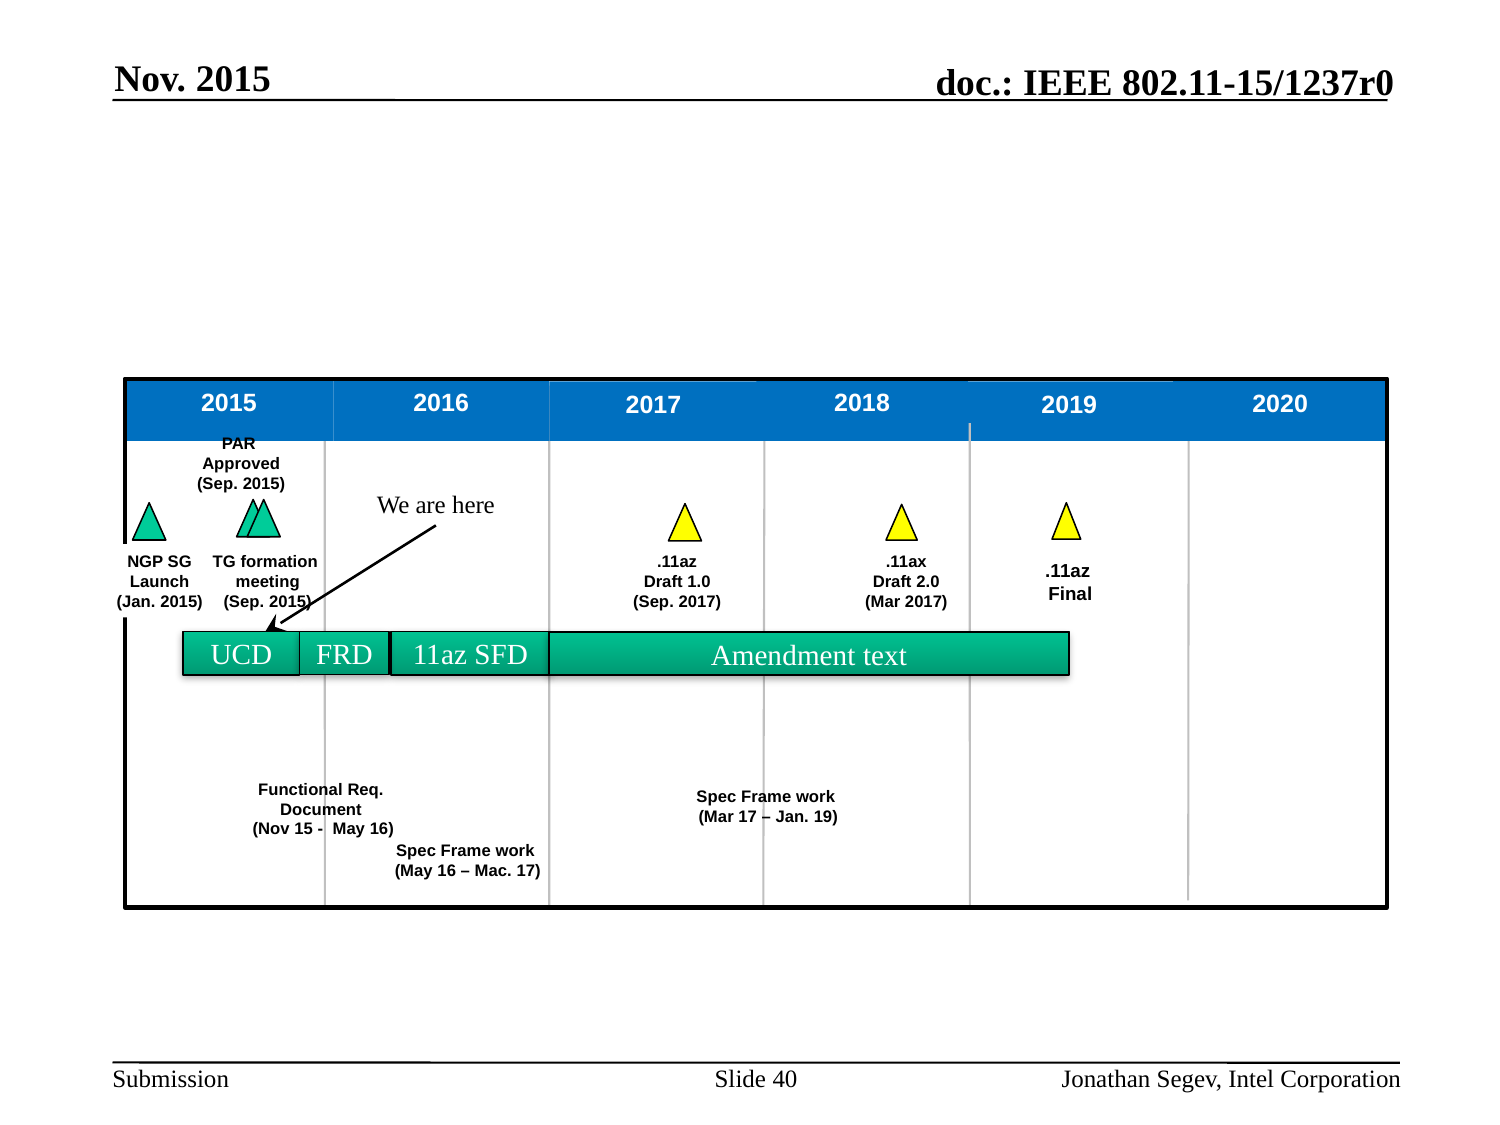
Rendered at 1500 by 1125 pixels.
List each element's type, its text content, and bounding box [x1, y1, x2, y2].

text_box [132, 502, 166, 540]
footer Jonathan Segev, Intel Corporation [878, 1061, 1402, 1093]
slide_number Slide 40 [712, 1061, 800, 1123]
text_box NGP SG Launch (Jan. 2015) [102, 544, 199, 618]
text_box Functional Req. Document (Nov 15 - May 16) [230, 771, 412, 845]
text_box TG formation meeting (Sep. 2015) [199, 544, 258, 618]
text_box Amendment text [548, 631, 1070, 676]
text_box FRD [299, 642, 390, 675]
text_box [263, 525, 437, 634]
text_box .11ax Draft 2.0 (Mar 2017) [848, 544, 965, 618]
text_box We are here [362, 480, 510, 526]
text_box Spec Frame work (May 16 – Mac. 17) [374, 833, 556, 887]
text_box [247, 499, 275, 537]
text_box [236, 499, 258, 537]
text_box PAR Approved (Sep. 2015) [183, 426, 299, 500]
text_box .11az Draft 1.0 (Sep. 2017) [619, 544, 735, 618]
text_box 11az SFD [393, 631, 547, 676]
text_box .11az Final [1003, 551, 1133, 611]
text_box [668, 503, 702, 541]
text_box [1052, 502, 1081, 540]
text_box Spec Frame work (Mar 17 – Jan. 19) [675, 779, 857, 833]
text_box [124, 378, 1388, 908]
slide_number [114, 54, 423, 100]
text_box UCD [182, 631, 294, 676]
text_box [886, 504, 918, 541]
